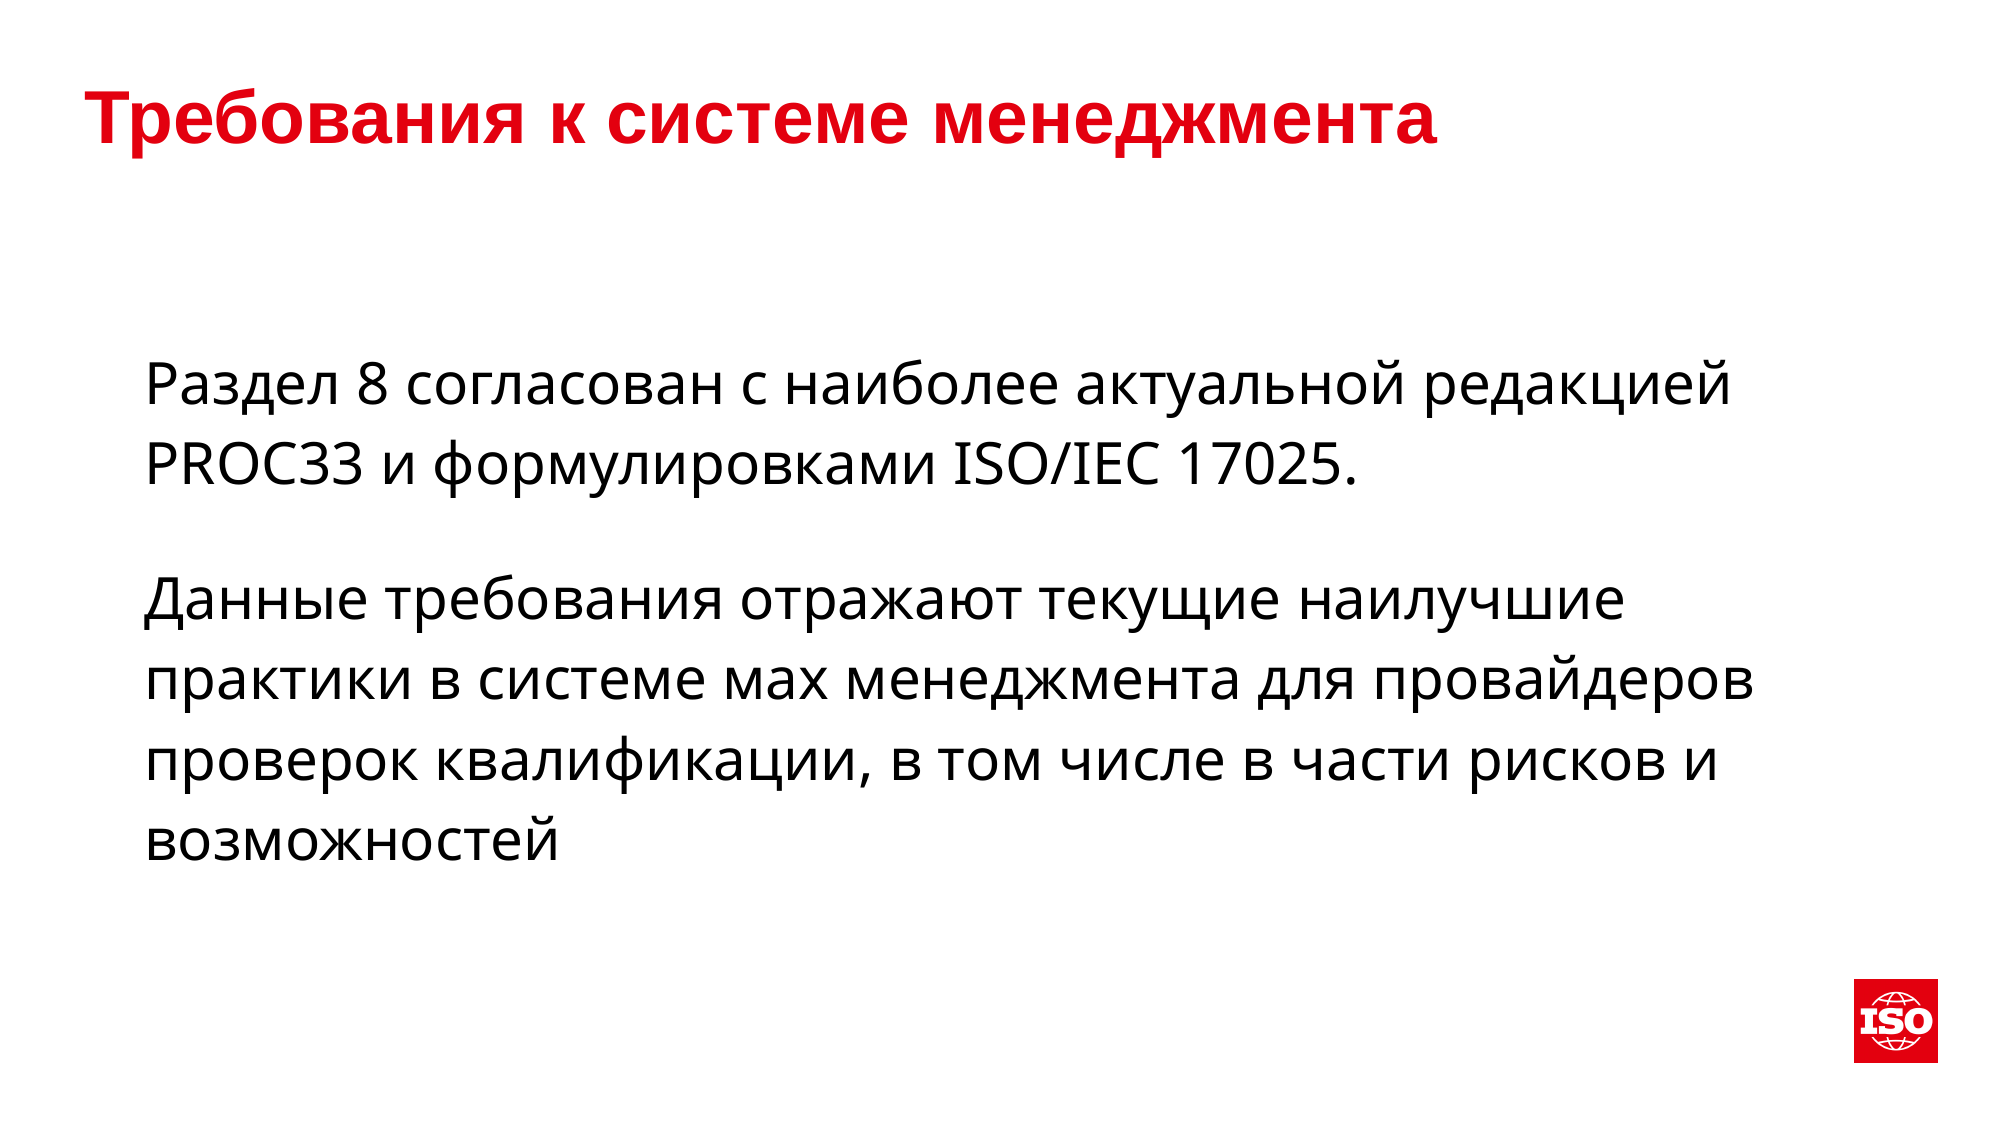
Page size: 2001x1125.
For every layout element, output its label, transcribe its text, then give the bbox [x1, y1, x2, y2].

list Раздел 8 согласован с наиболее актуальной редакцией PROC33 и формулировками ISO/IEC 17025. Данные требования отражают текущие наилучшие практики в системе мах менеджмента для провайдеров проверок квалификации, в том числе в части рисков и возможностей [69, 335, 1797, 790]
title Требования к системе менеджмента [84, 68, 1939, 223]
picture [1854, 979, 1938, 1063]
